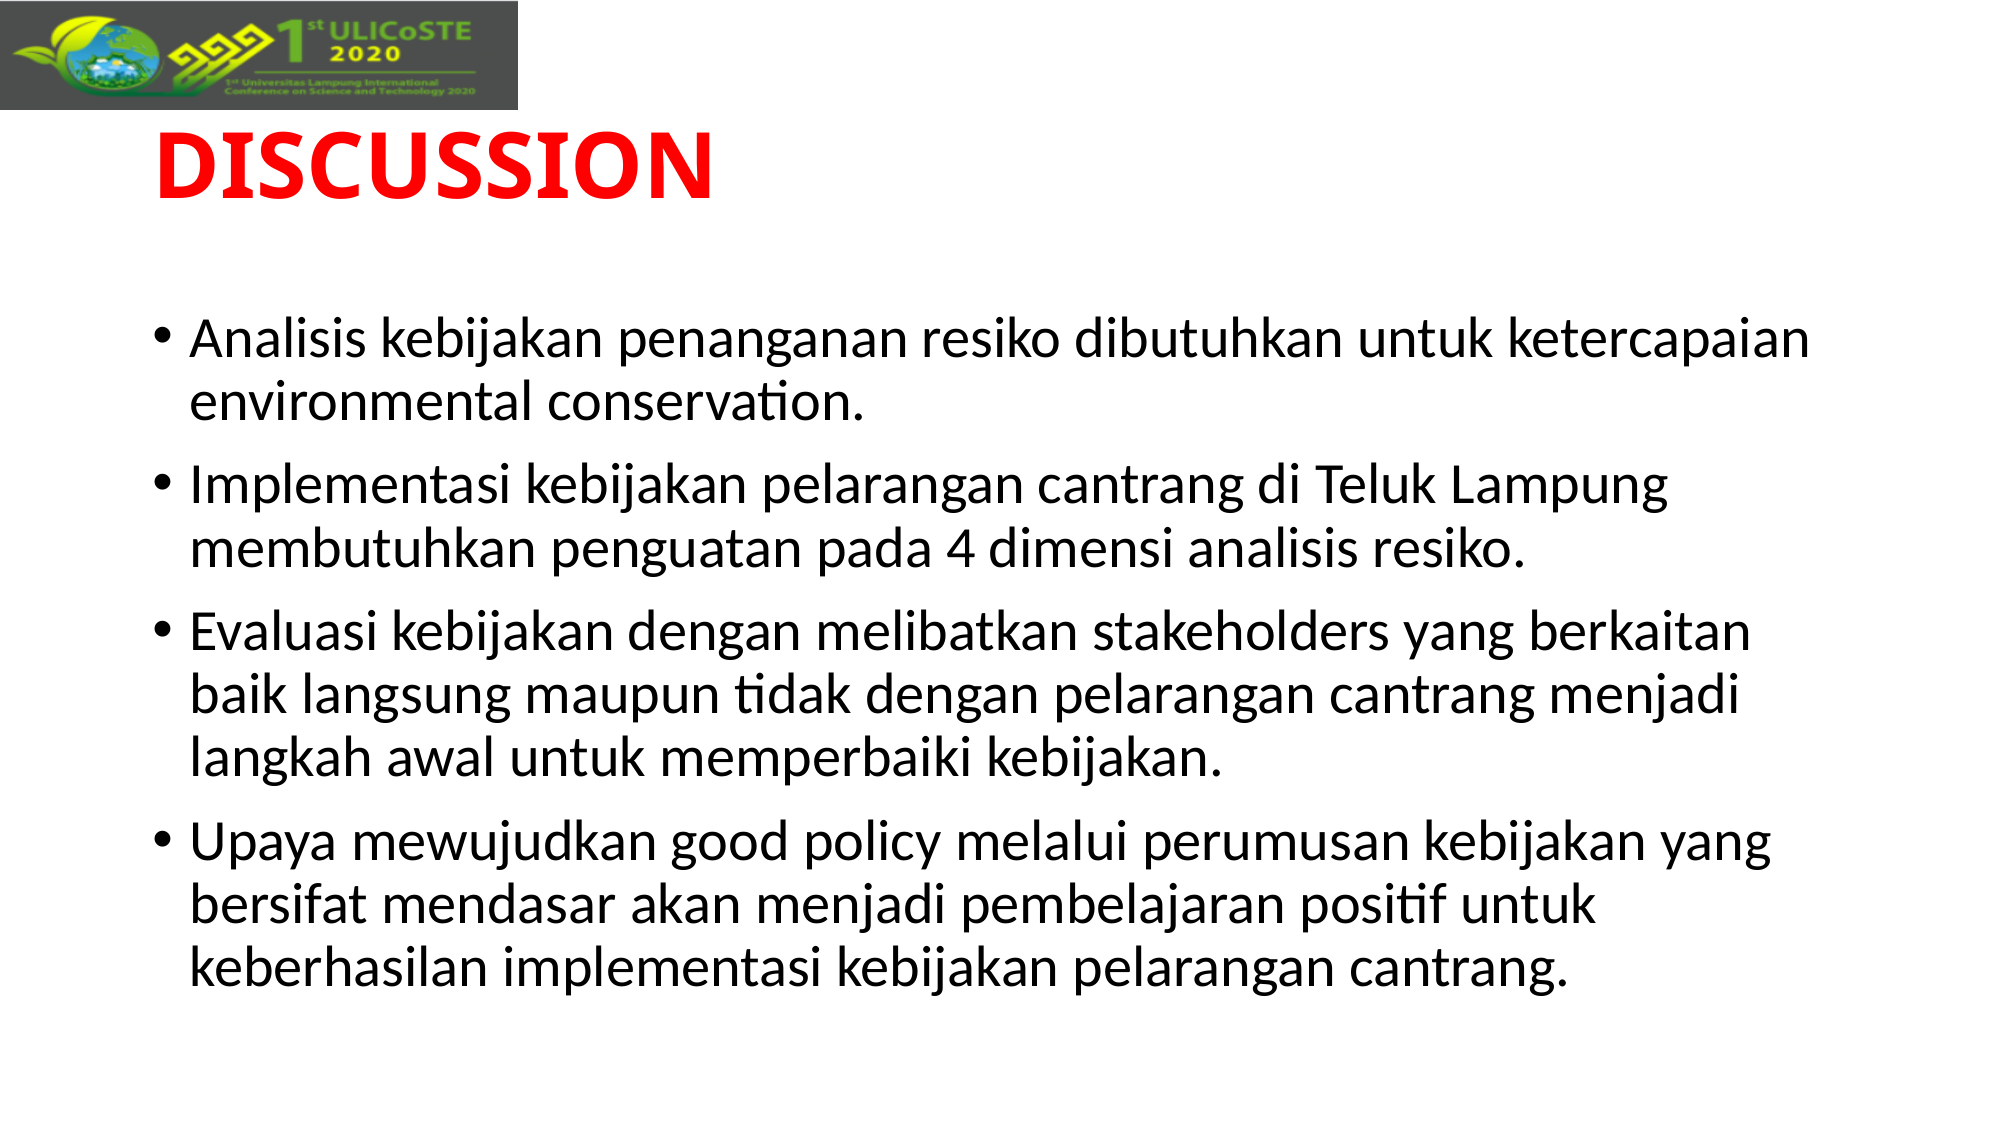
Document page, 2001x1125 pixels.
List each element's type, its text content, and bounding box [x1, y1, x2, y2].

picture [0, 0, 518, 110]
title DISCUSSION [137, 59, 1863, 278]
list Analisis kebijakan penanganan resiko dibutuhkan untuk ketercapaian environmental conservation. Implementasi kebijakan pelarangan cantrang di Teluk Lampung membutuhkan penguatan pada 4 dimensi analisis resiko. Evaluasi kebijakan dengan melibatkan stakeholders yang berkaitan baik langsung maupun tidak dengan pelarangan cantrang menjadi langkah awal untuk memperbaiki kebijakan. Upaya mewujudkan good policy melalui perumusan kebijakan yang bersifat mendasar akan menjadi pembelajaran positif untuk keberhasilan implementasi kebijakan pelarangan cantrang. [137, 299, 1863, 1014]
